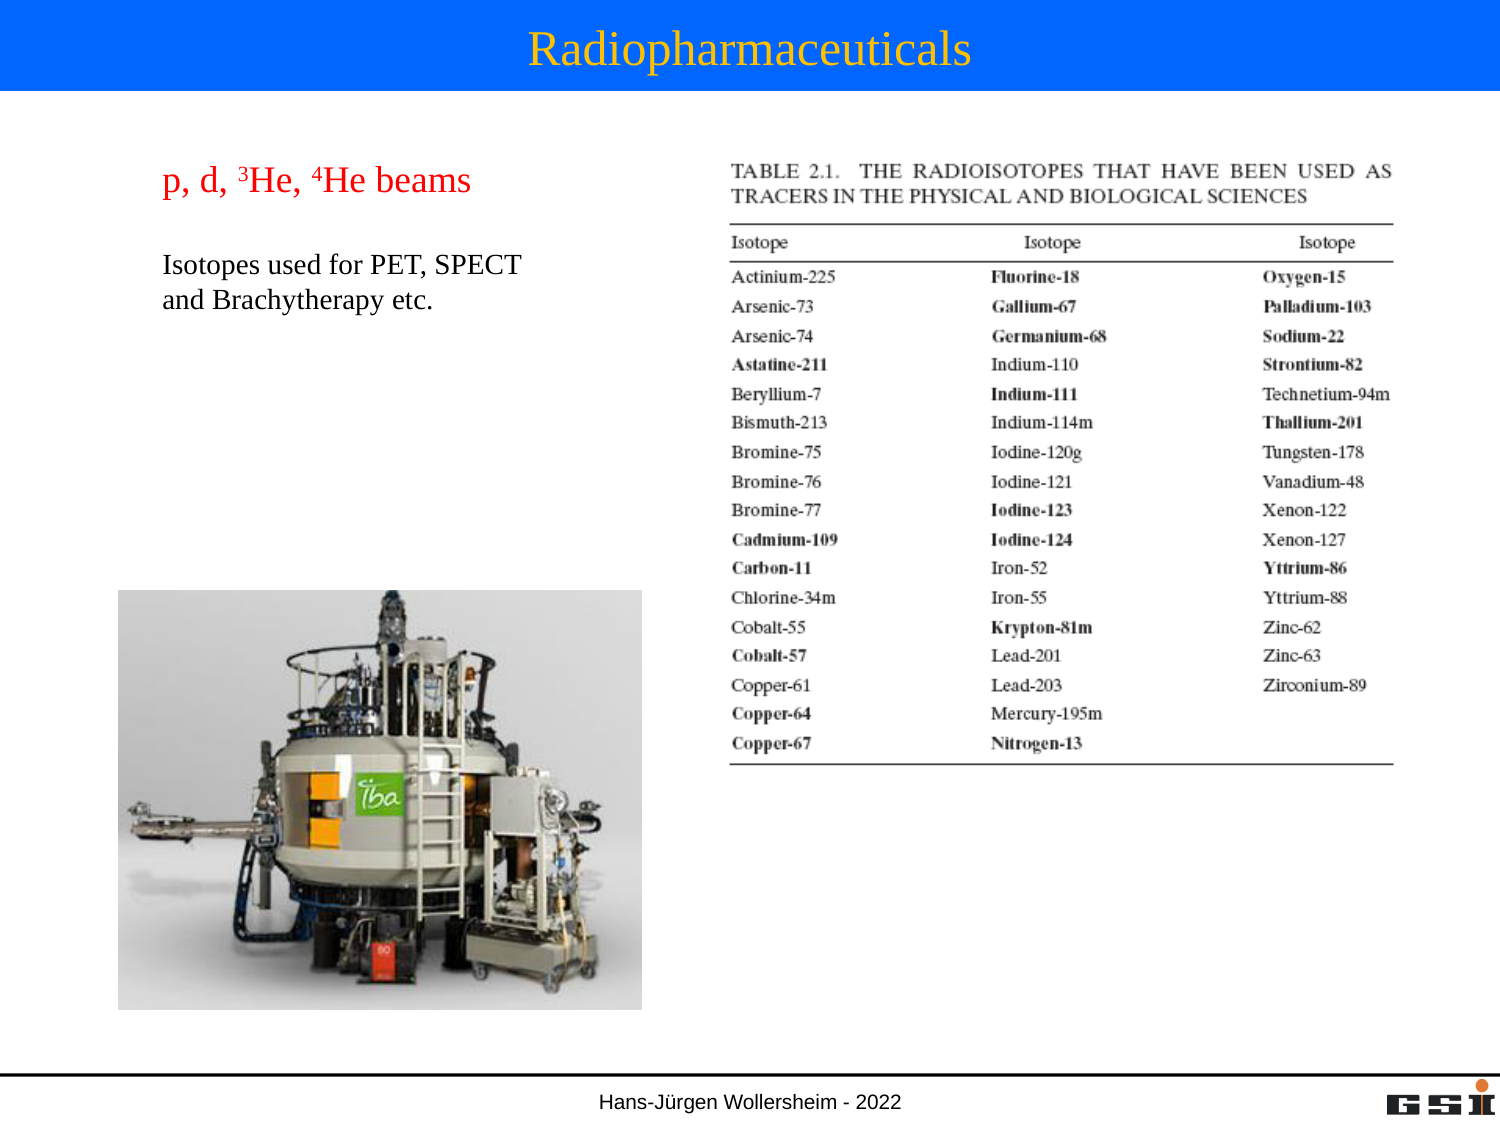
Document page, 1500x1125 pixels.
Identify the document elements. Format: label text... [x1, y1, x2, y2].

picture [117, 590, 642, 1010]
text_box p, d, 3He, 4He beams Isotopes used for PET, SPECT and Brachytherapy etc. [147, 147, 585, 323]
picture [708, 147, 1422, 770]
picture [1387, 1079, 1495, 1115]
title Radiopharmaceuticals [0, 0, 1500, 91]
